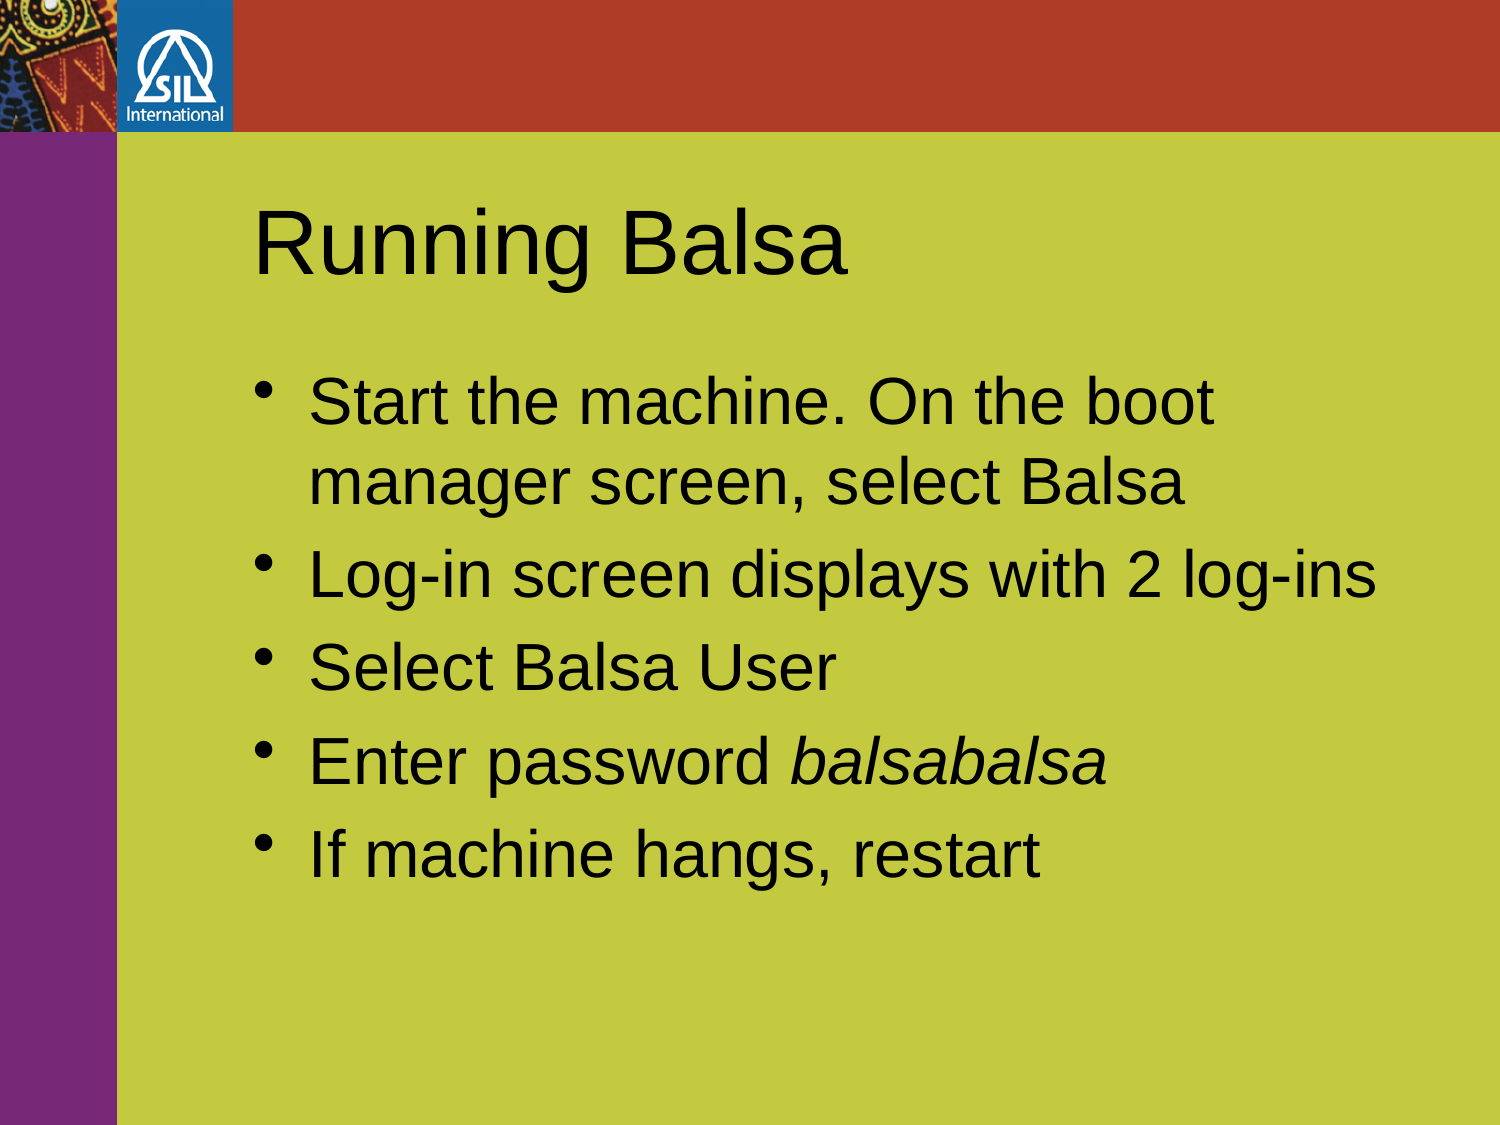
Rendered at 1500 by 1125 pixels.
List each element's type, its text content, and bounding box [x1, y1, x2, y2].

list Start the machine. On the boot manager screen, select Balsa Log-in screen displays with 2 log-ins Select Balsa User Enter password balsabalsa If machine hangs, restart [237, 349, 1451, 1026]
title Running Balsa [237, 137, 1451, 301]
picture [0, 0, 1500, 1125]
